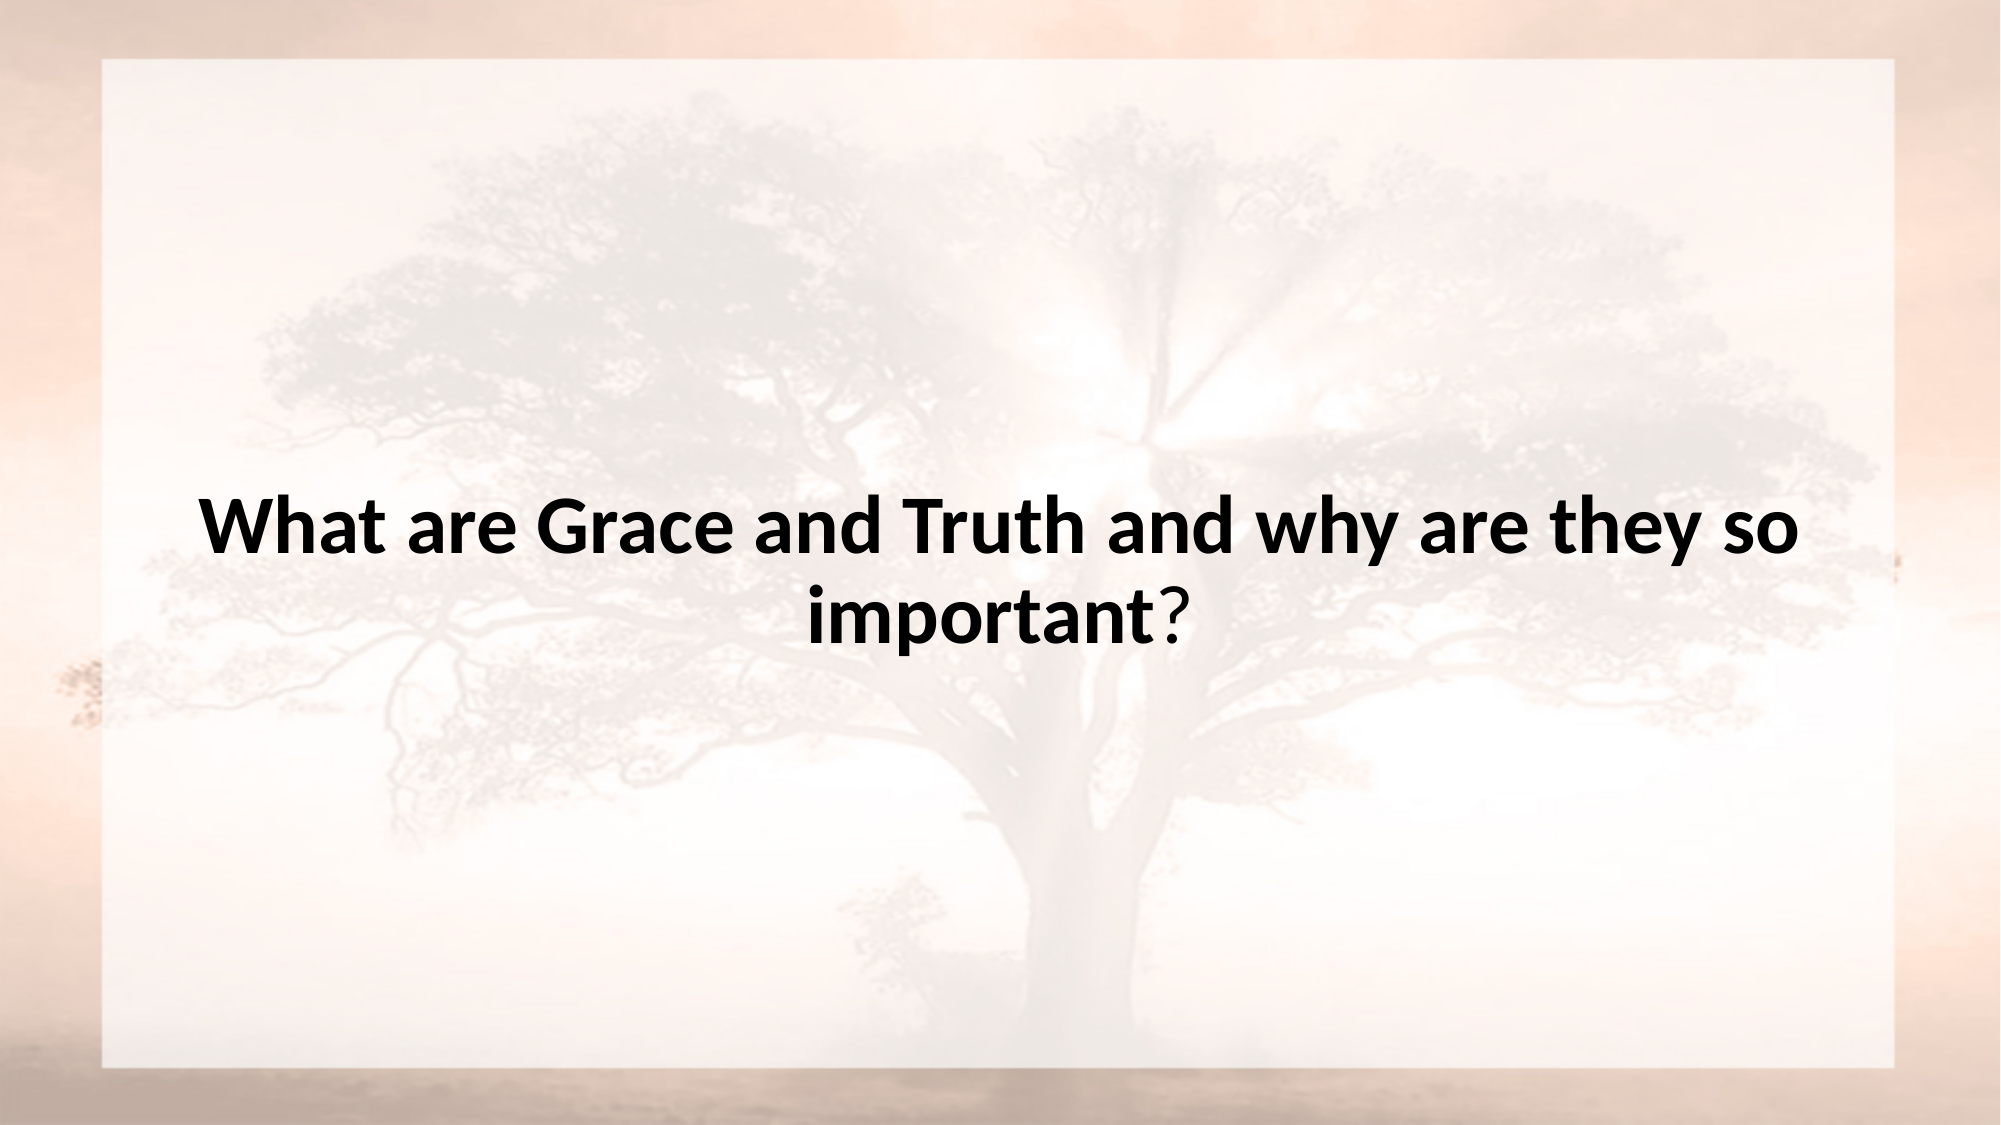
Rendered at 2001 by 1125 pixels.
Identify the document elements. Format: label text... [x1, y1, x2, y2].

list What are Grace and Truth and why are they so important? [137, 299, 1863, 1014]
picture [0, 0, 2001, 1125]
